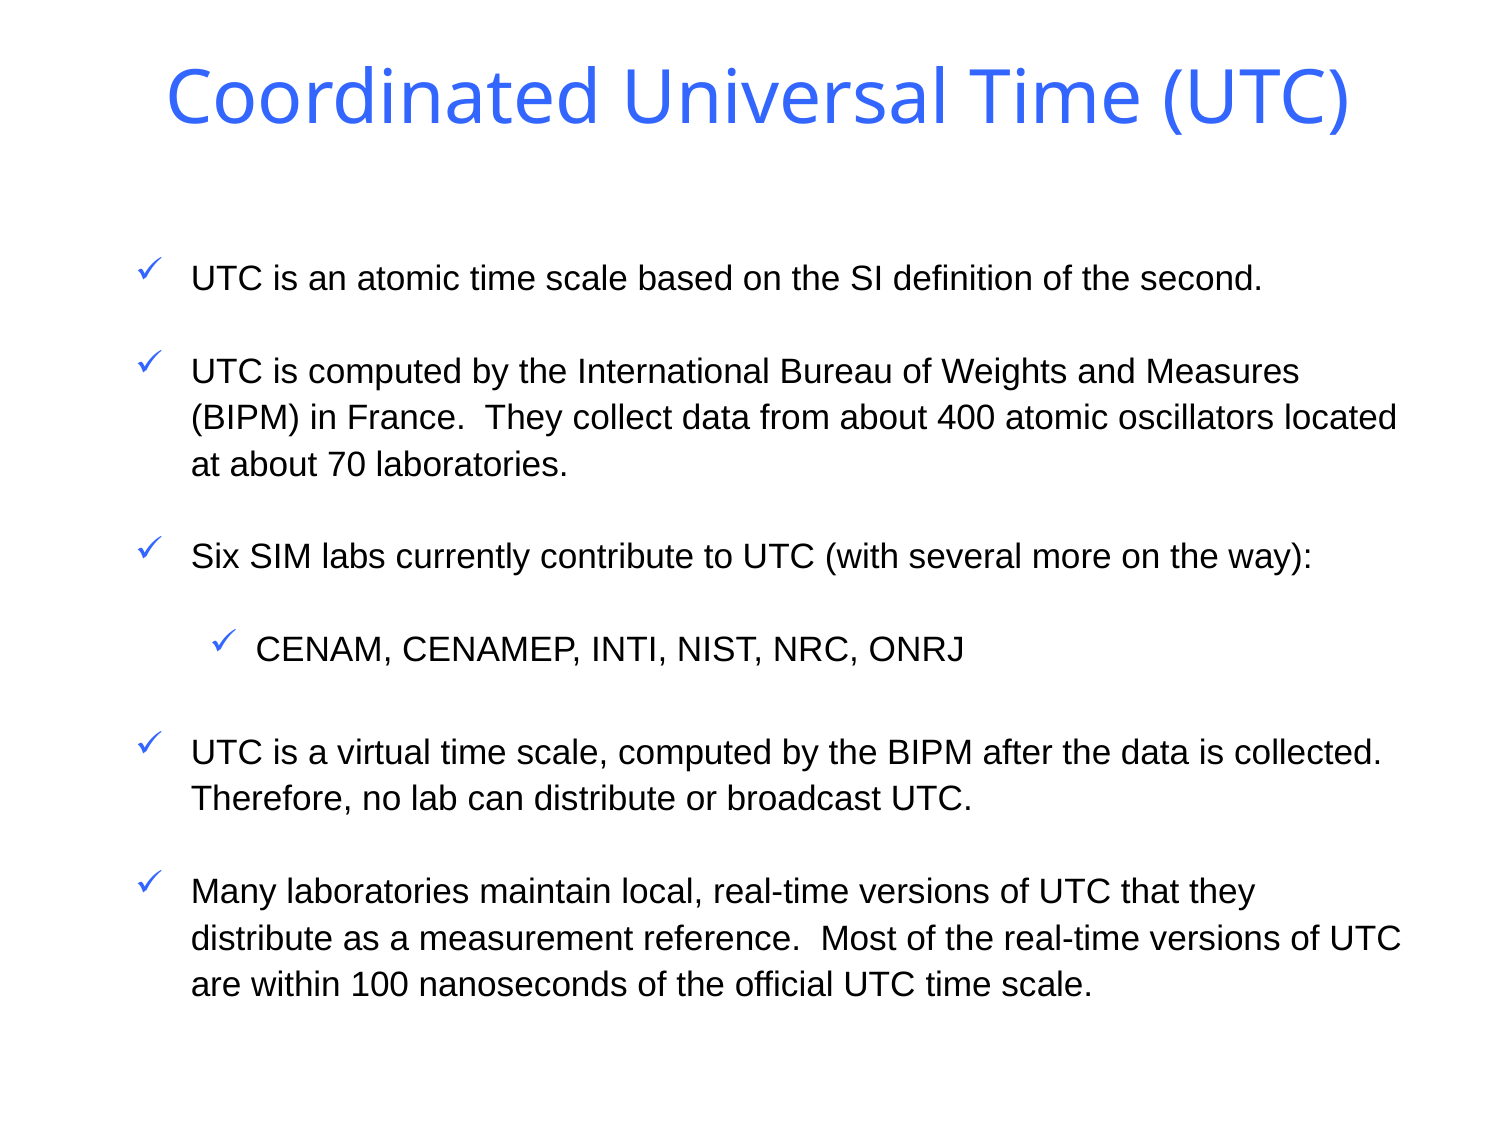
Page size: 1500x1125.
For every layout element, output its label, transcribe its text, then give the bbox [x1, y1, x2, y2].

title Coordinated Universal Time (UTC) [125, 0, 1391, 188]
list UTC is an atomic time scale based on the SI definition of the second. UTC is computed by the International Bureau of Weights and Measures (BIPM) in France. They collect data from about 400 atomic oscillators located at about 70 laboratories. Six SIM labs currently contribute to UTC (with several more on the way): CENAM, CENAMEP, INTI, NIST, NRC, ONRJ UTC is a virtual time scale, computed by the BIPM after the data is collected. Therefore, no lab can distribute or broadcast UTC. Many laboratories maintain local, real-time versions of UTC that they distribute as a measurement reference. Most of the real-time versions of UTC are within 100 nanoseconds of the official UTC time scale. [120, 204, 1421, 1011]
